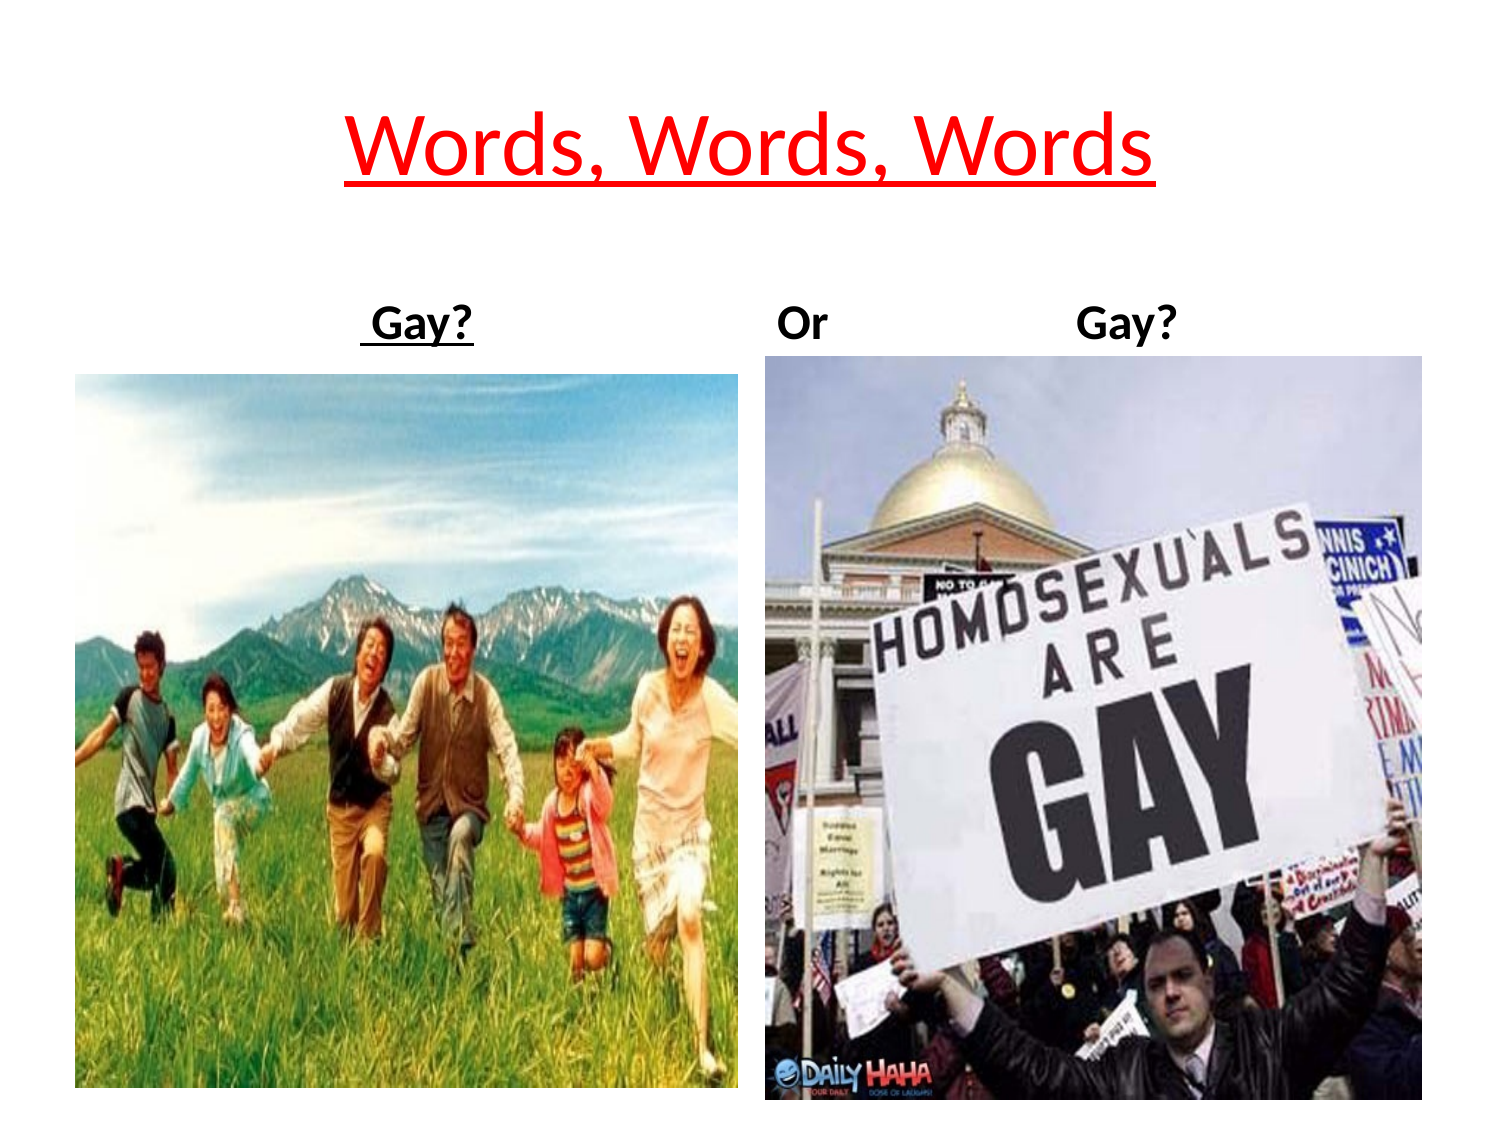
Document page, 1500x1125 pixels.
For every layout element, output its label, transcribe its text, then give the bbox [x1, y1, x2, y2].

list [74, 374, 738, 1088]
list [764, 356, 1422, 1101]
title Words, Words, Words [75, 45, 1425, 233]
list Or Gay? [761, 251, 1425, 357]
list Gay? [75, 251, 738, 357]
